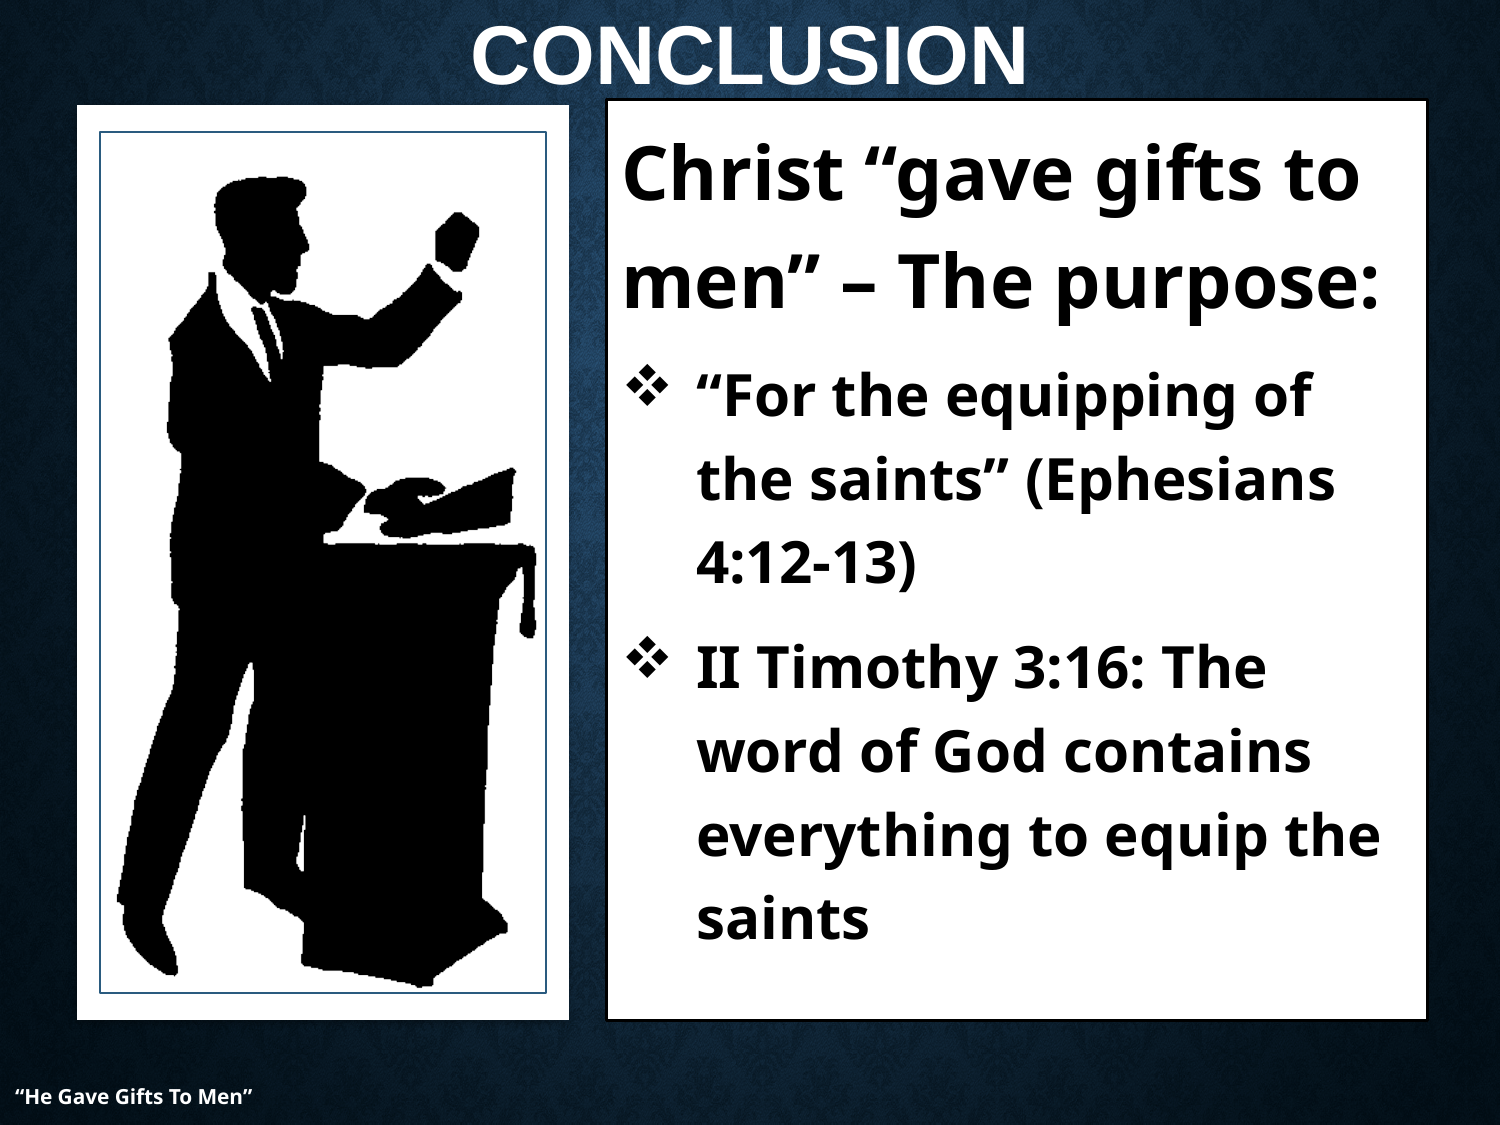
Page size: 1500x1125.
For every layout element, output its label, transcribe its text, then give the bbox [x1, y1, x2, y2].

picture [92, 110, 554, 1071]
list Christ “gave gifts to men” – The purpose: “For the equipping of the saints” (Ephesians 4:12-13) II Timothy 3:16: The word of God contains everything to equip the saints [605, 98, 1429, 1022]
title Conclusion [0, 3, 1500, 112]
footer “He Gave Gifts To Men” [0, 1066, 821, 1125]
